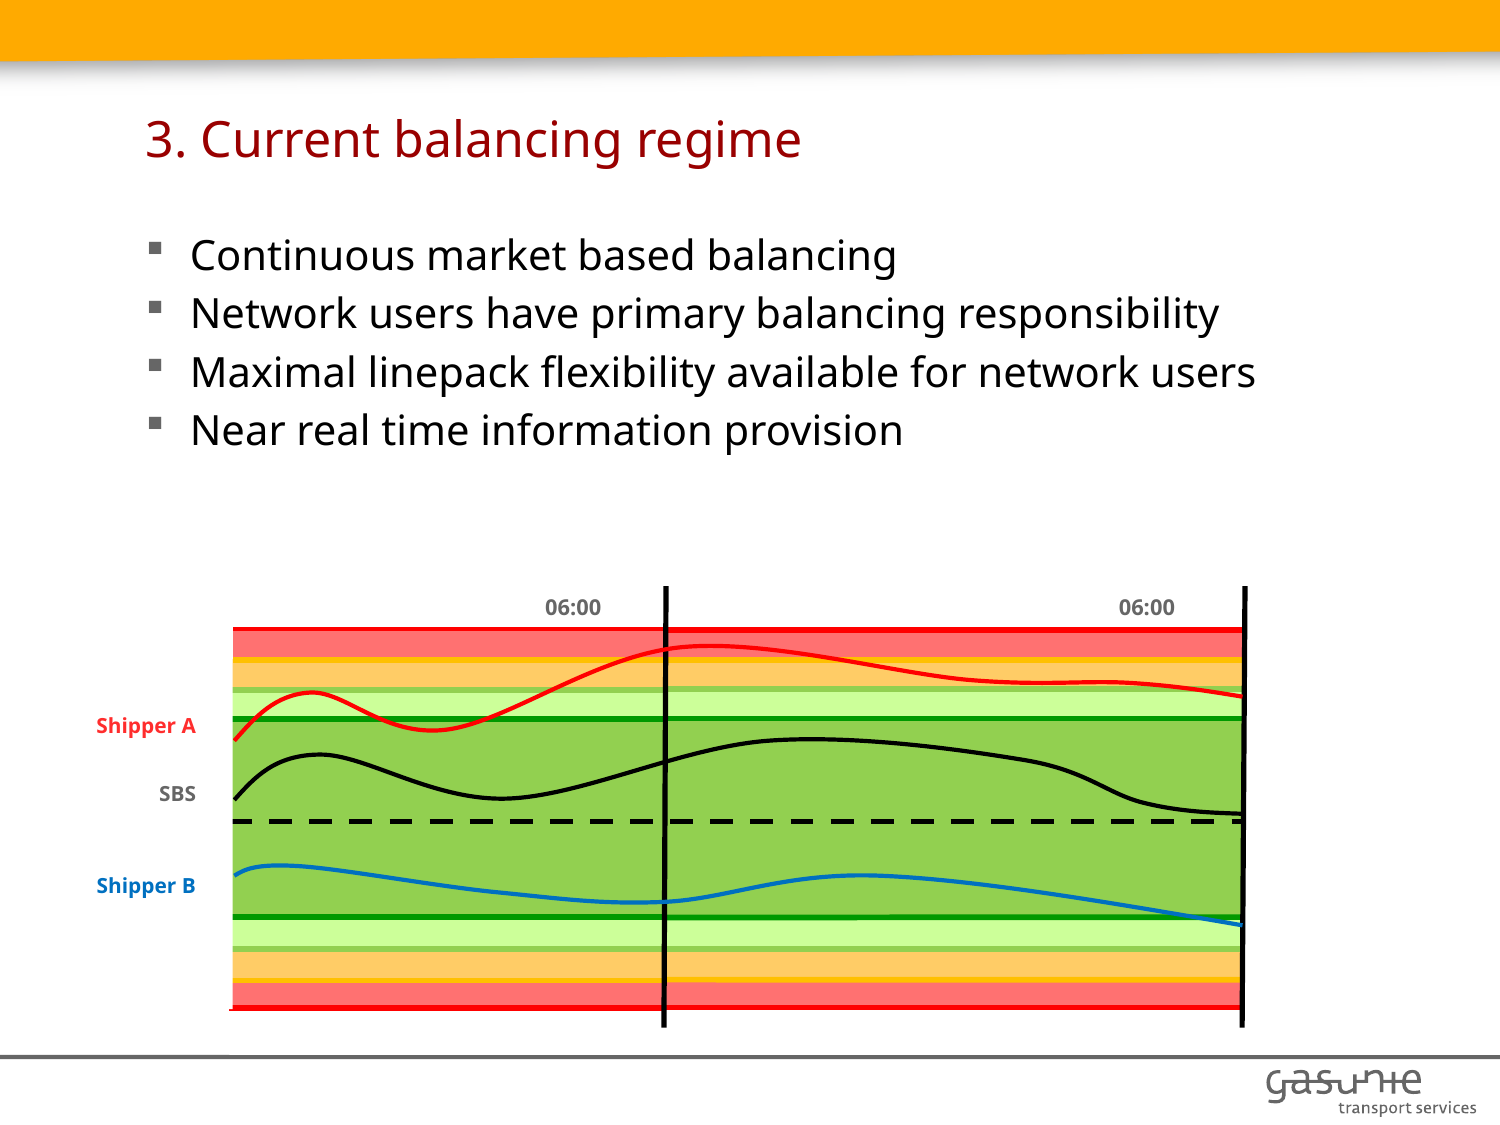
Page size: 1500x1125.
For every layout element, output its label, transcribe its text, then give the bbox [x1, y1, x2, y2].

picture [0, 0, 1500, 96]
text_box Shipper B [81, 865, 172, 906]
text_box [177, 585, 1306, 1045]
title 3. Current balancing regime [145, 64, 1471, 211]
text_box Shipper A [81, 704, 172, 745]
text_box SBS [144, 773, 172, 814]
list Continuous market based balancing Network users have primary balancing responsibility Maximal linepack flexibility available for network users Near real time information provision [145, 228, 1483, 1000]
